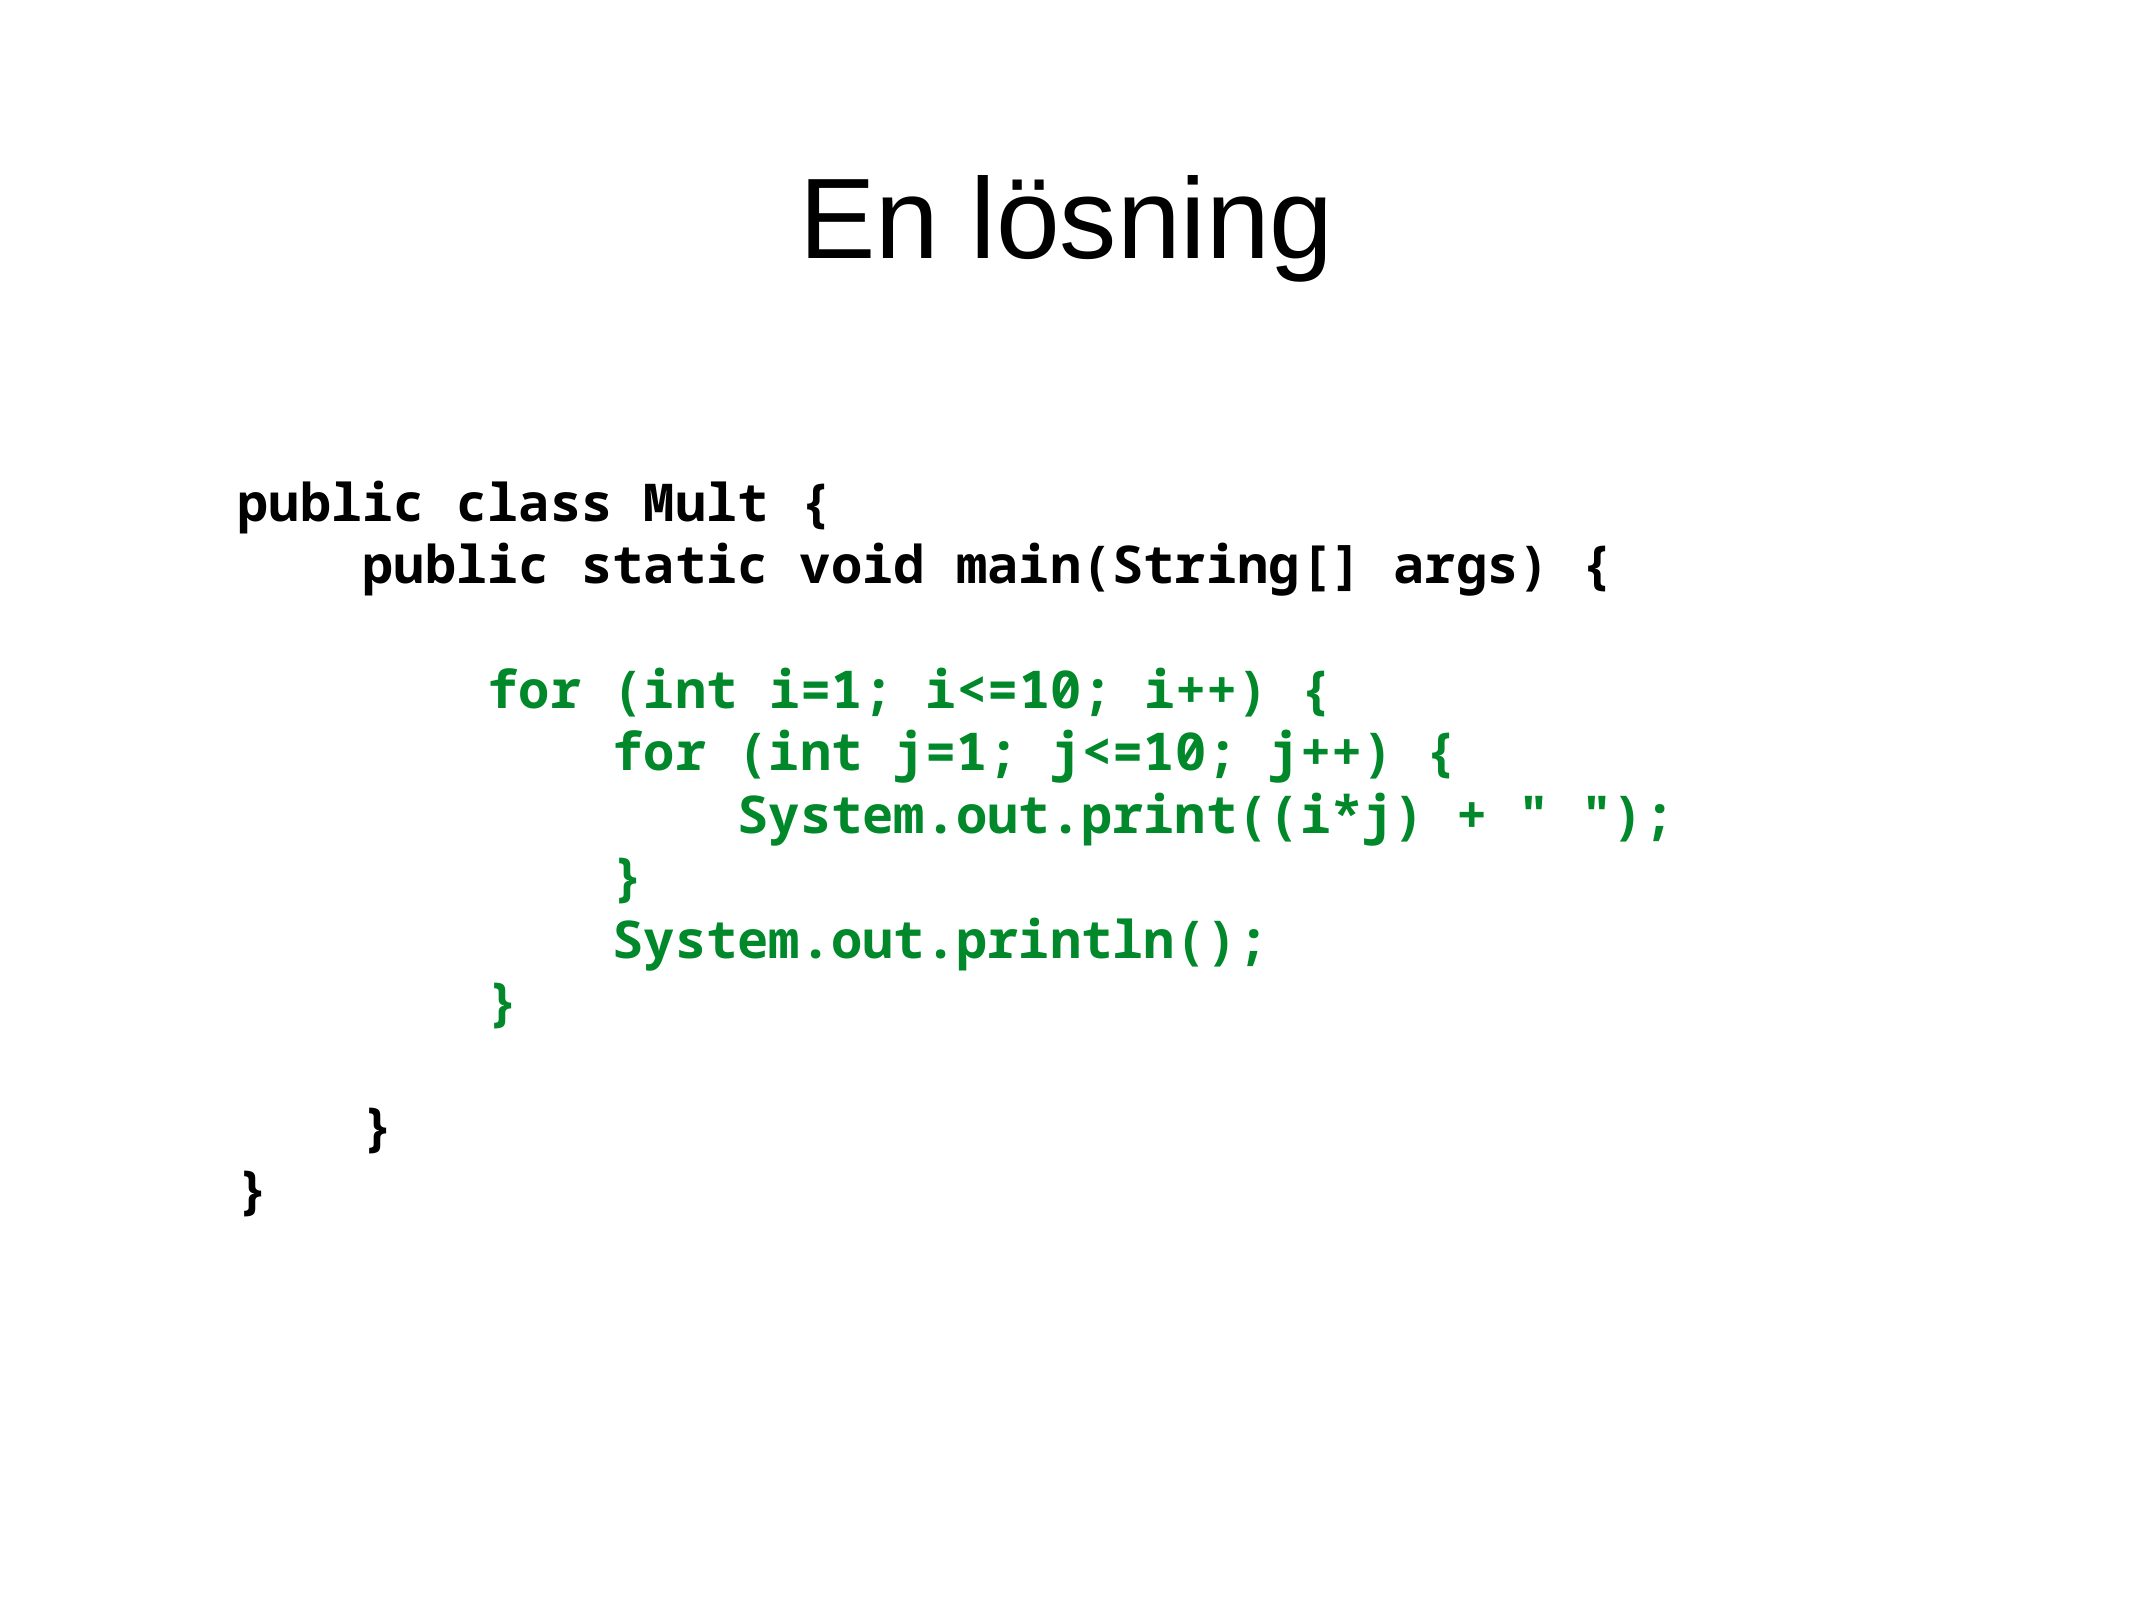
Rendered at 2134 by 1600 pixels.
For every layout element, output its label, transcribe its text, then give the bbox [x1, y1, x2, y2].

text_box En lösning [10, 35, 2123, 390]
text_box public class Mult { public static void main(String[] args) { for (int i=1; i<=10; i++) { for (int j=1; j<=10; j++) { System.out.print((i*j) + " "); } System.out.println(); } } } [237, 468, 2038, 1219]
